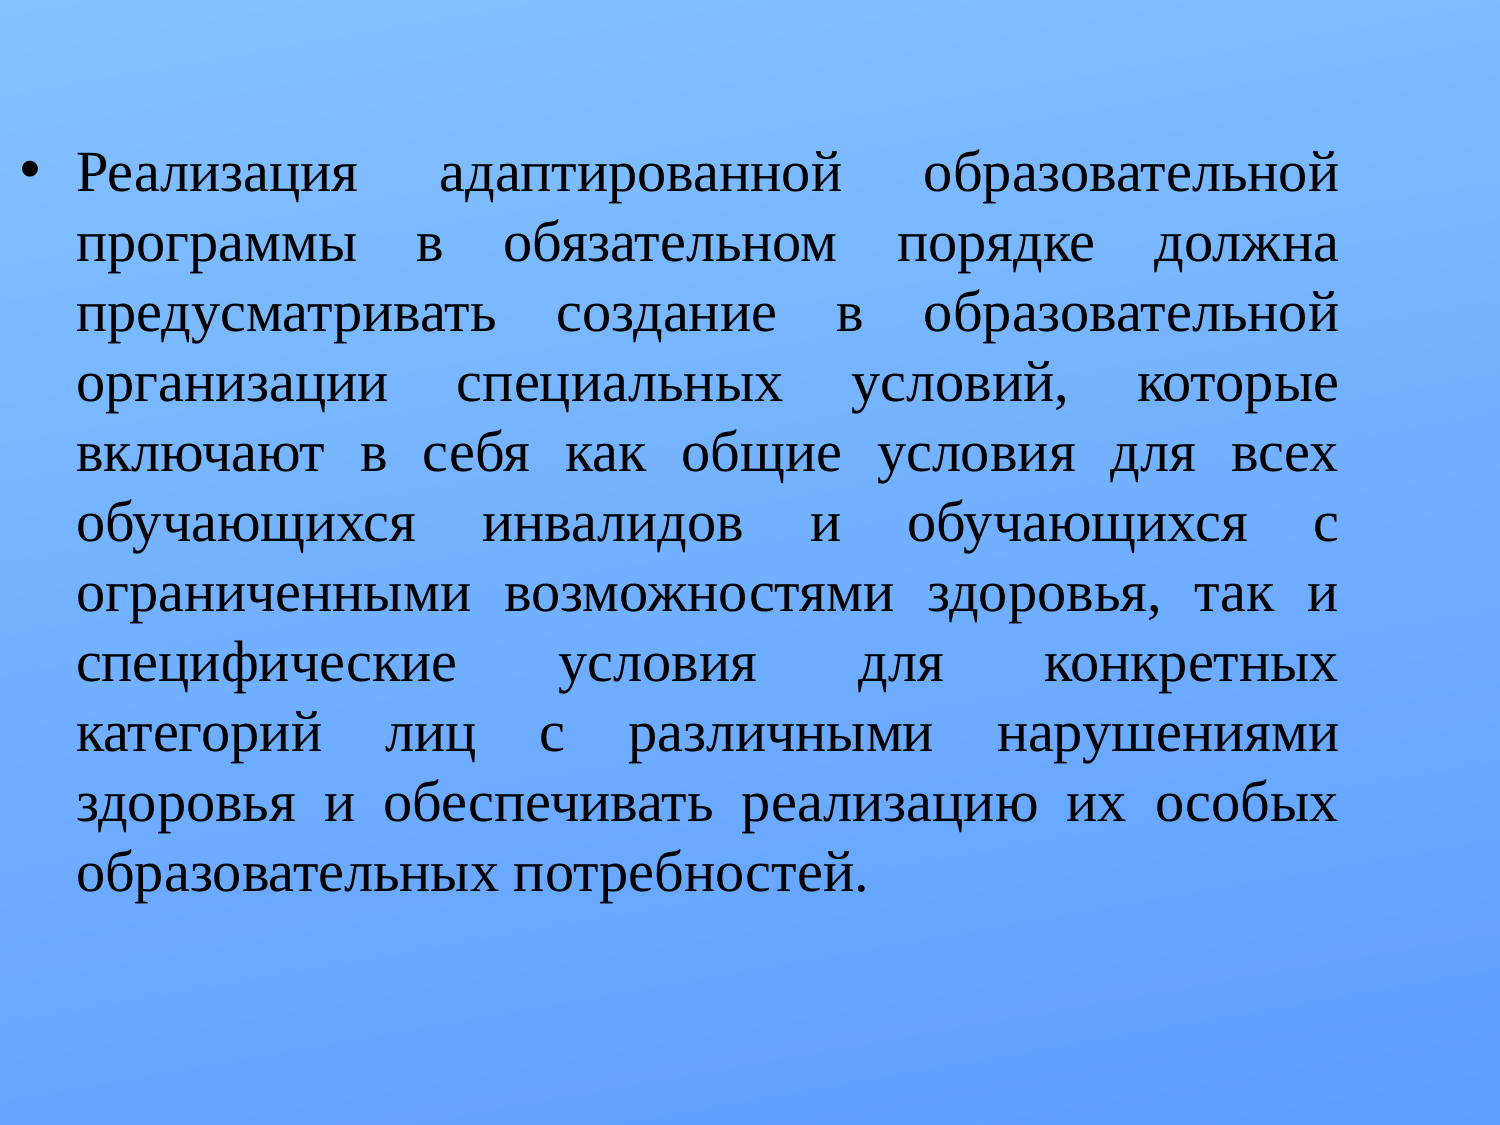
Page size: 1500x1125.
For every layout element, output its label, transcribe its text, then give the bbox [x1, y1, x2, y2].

list Реализация адаптированной образовательной программы в обязательном порядке должна предусматривать создание в образовательной организации специальных условий, которые включают в себя как общие условия для всех обучающихся инвалидов и обучающихся с ограниченными возможностями здоровья, так и специфические условия для конкретных категорий лиц с различными нарушениями здоровья и обеспечивать реализацию их особых образовательных потребностей. [4, 125, 1355, 868]
